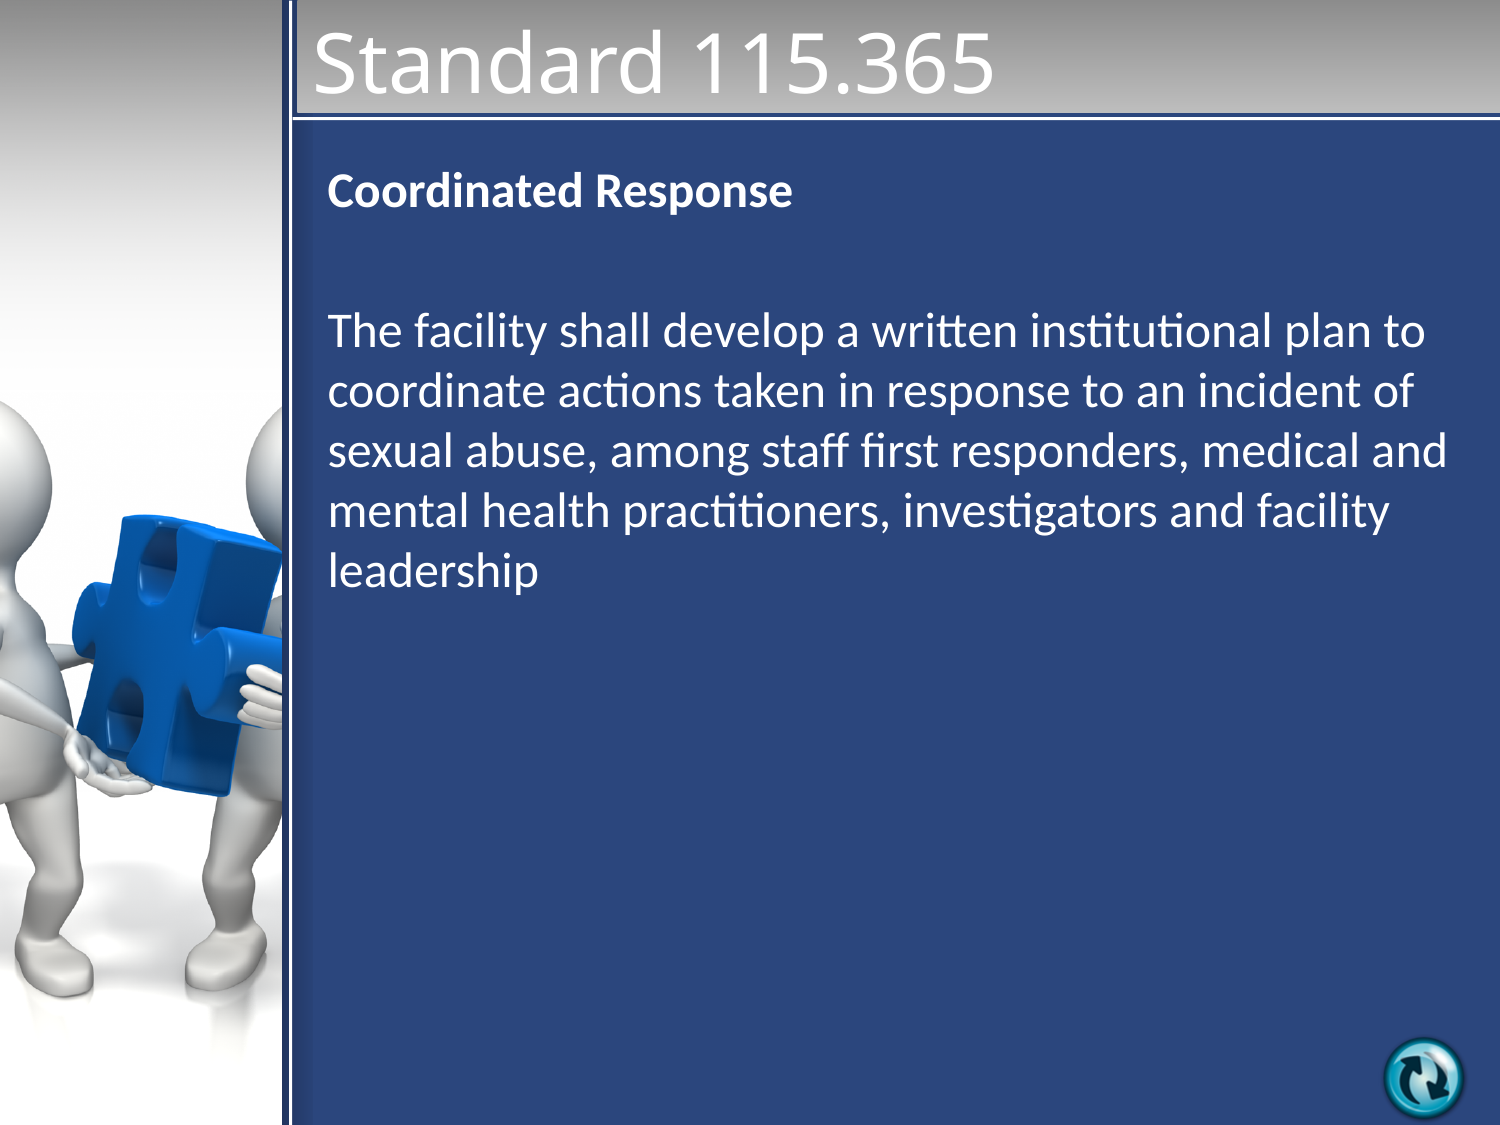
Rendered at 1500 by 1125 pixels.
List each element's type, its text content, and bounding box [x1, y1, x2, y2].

title Standard 115.365 [297, 0, 1500, 118]
picture [0, 0, 282, 1125]
picture [1378, 1034, 1472, 1125]
list Coordinated Response The facility shall develop a written institutional plan to coordinate actions taken in response to an incident of sexual abuse, among staff first responders, medical and mental health practitioners, investigators and facility leadership [312, 149, 1475, 663]
